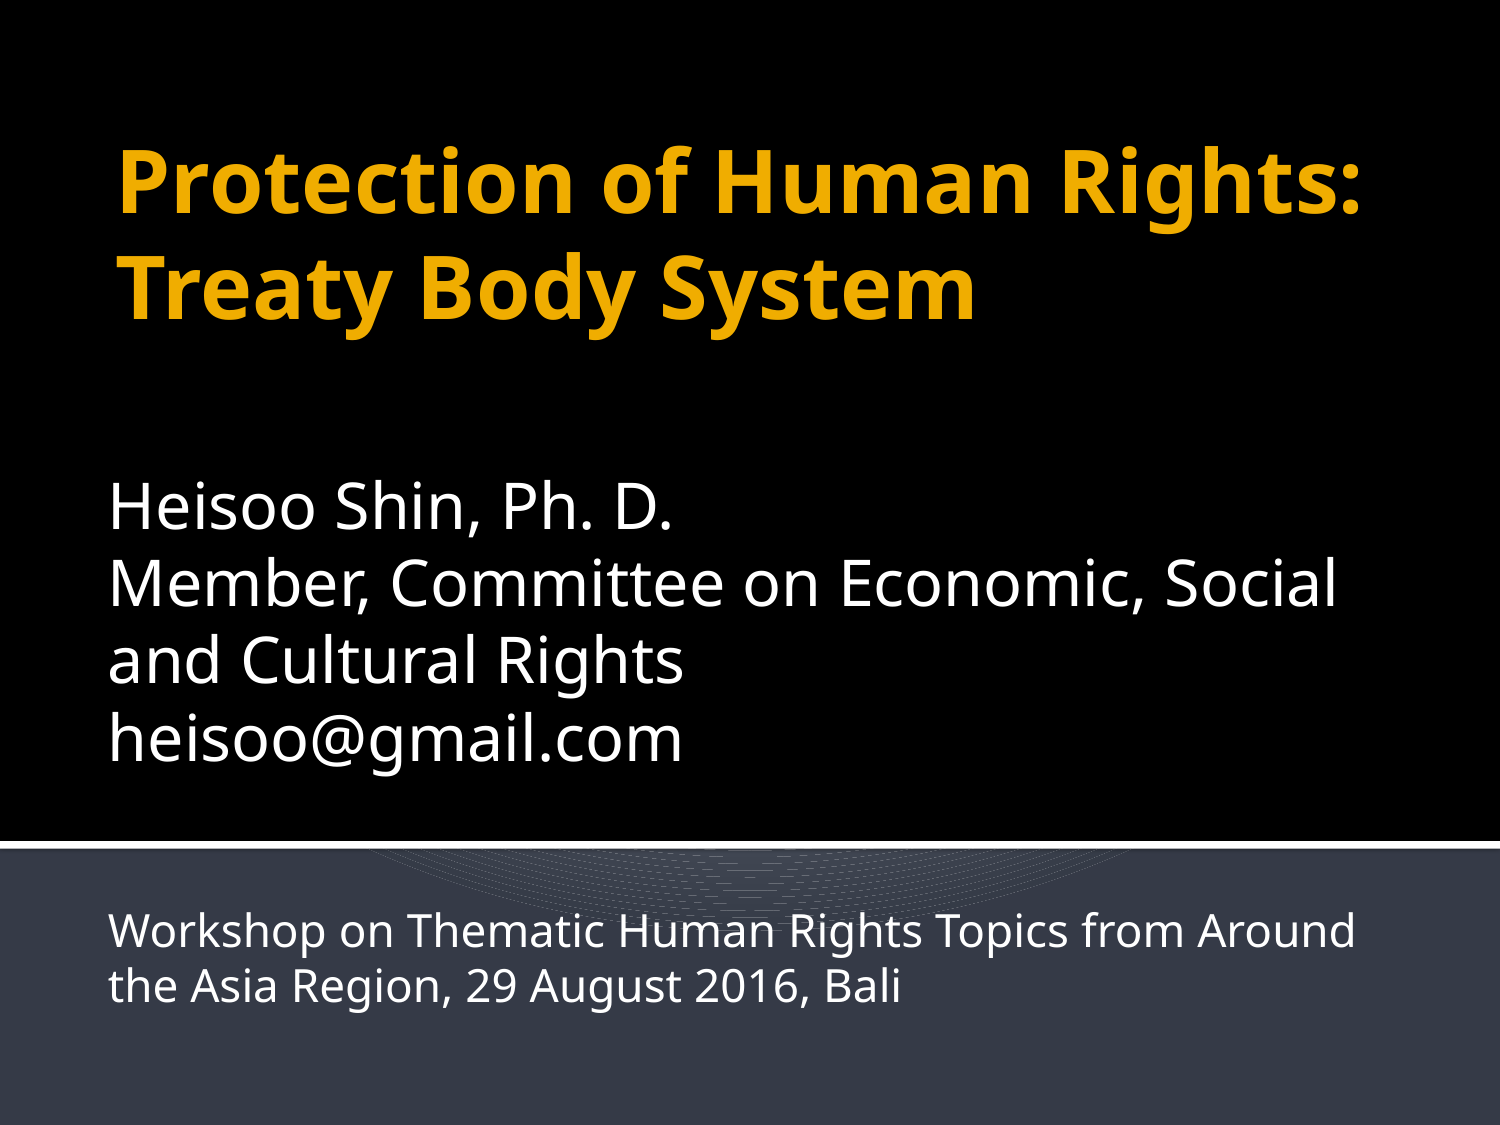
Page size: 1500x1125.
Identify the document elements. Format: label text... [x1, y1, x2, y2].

subtitle Heisoo Shin, Ph. D. Member, Committee on Economic, Social and Cultural Rights heisoo@gmail.com Workshop on Thematic Human Rights Topics from Around the Asia Region, 29 August 2016, Bali [88, 444, 1376, 1012]
title Protection of Human Rights: Treaty Body System [100, 125, 1376, 367]
